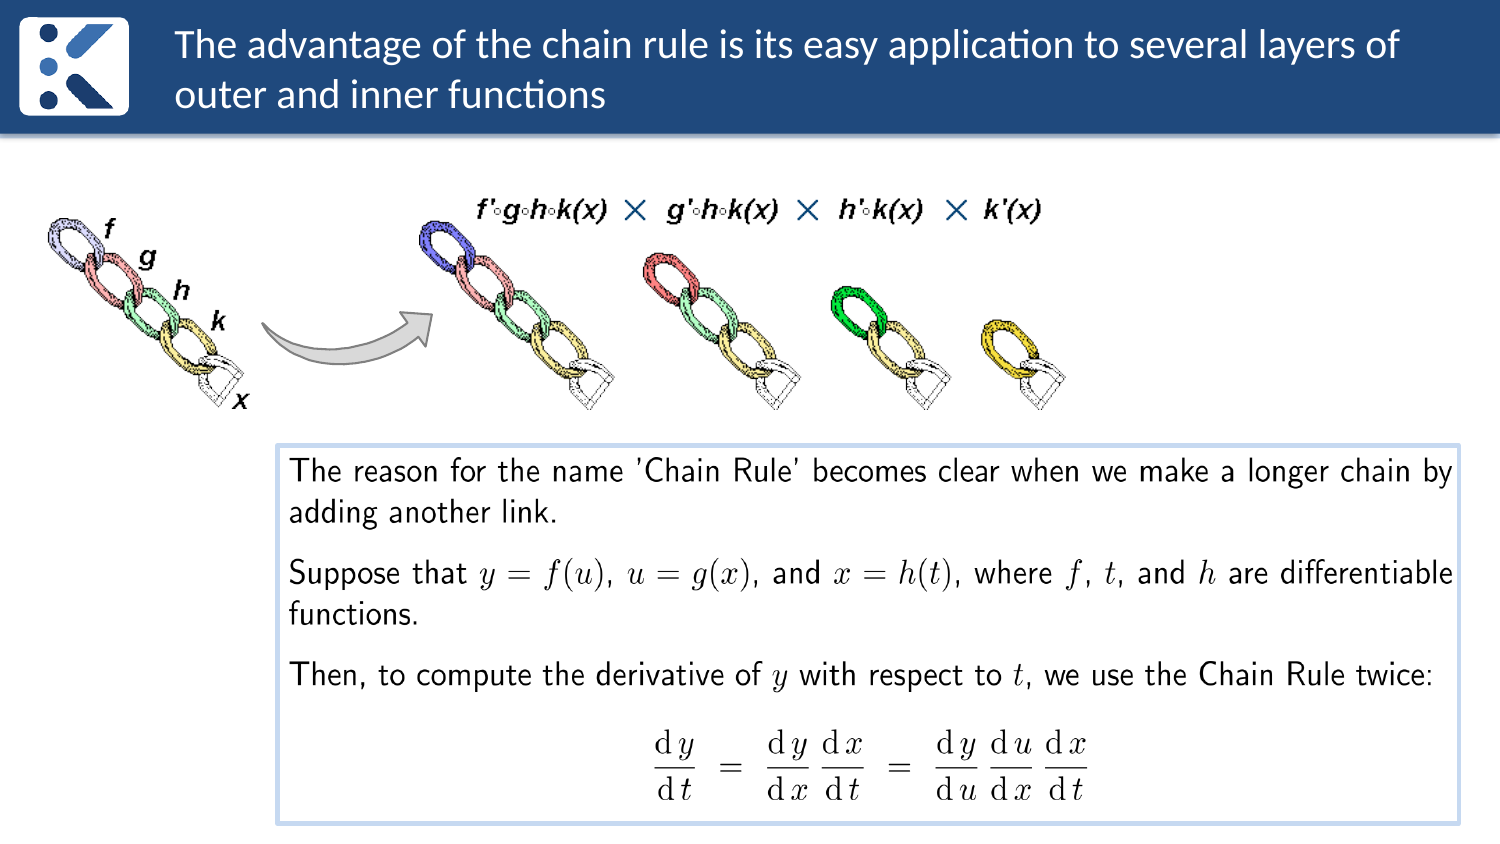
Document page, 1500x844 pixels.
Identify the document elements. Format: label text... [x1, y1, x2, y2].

text_box [275, 443, 1461, 826]
title The advantage of the chain rule is its easy application to several layers of outer and inner functions [159, 8, 1483, 126]
picture [288, 456, 1452, 800]
picture [27, 18, 122, 115]
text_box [41, 197, 1066, 411]
